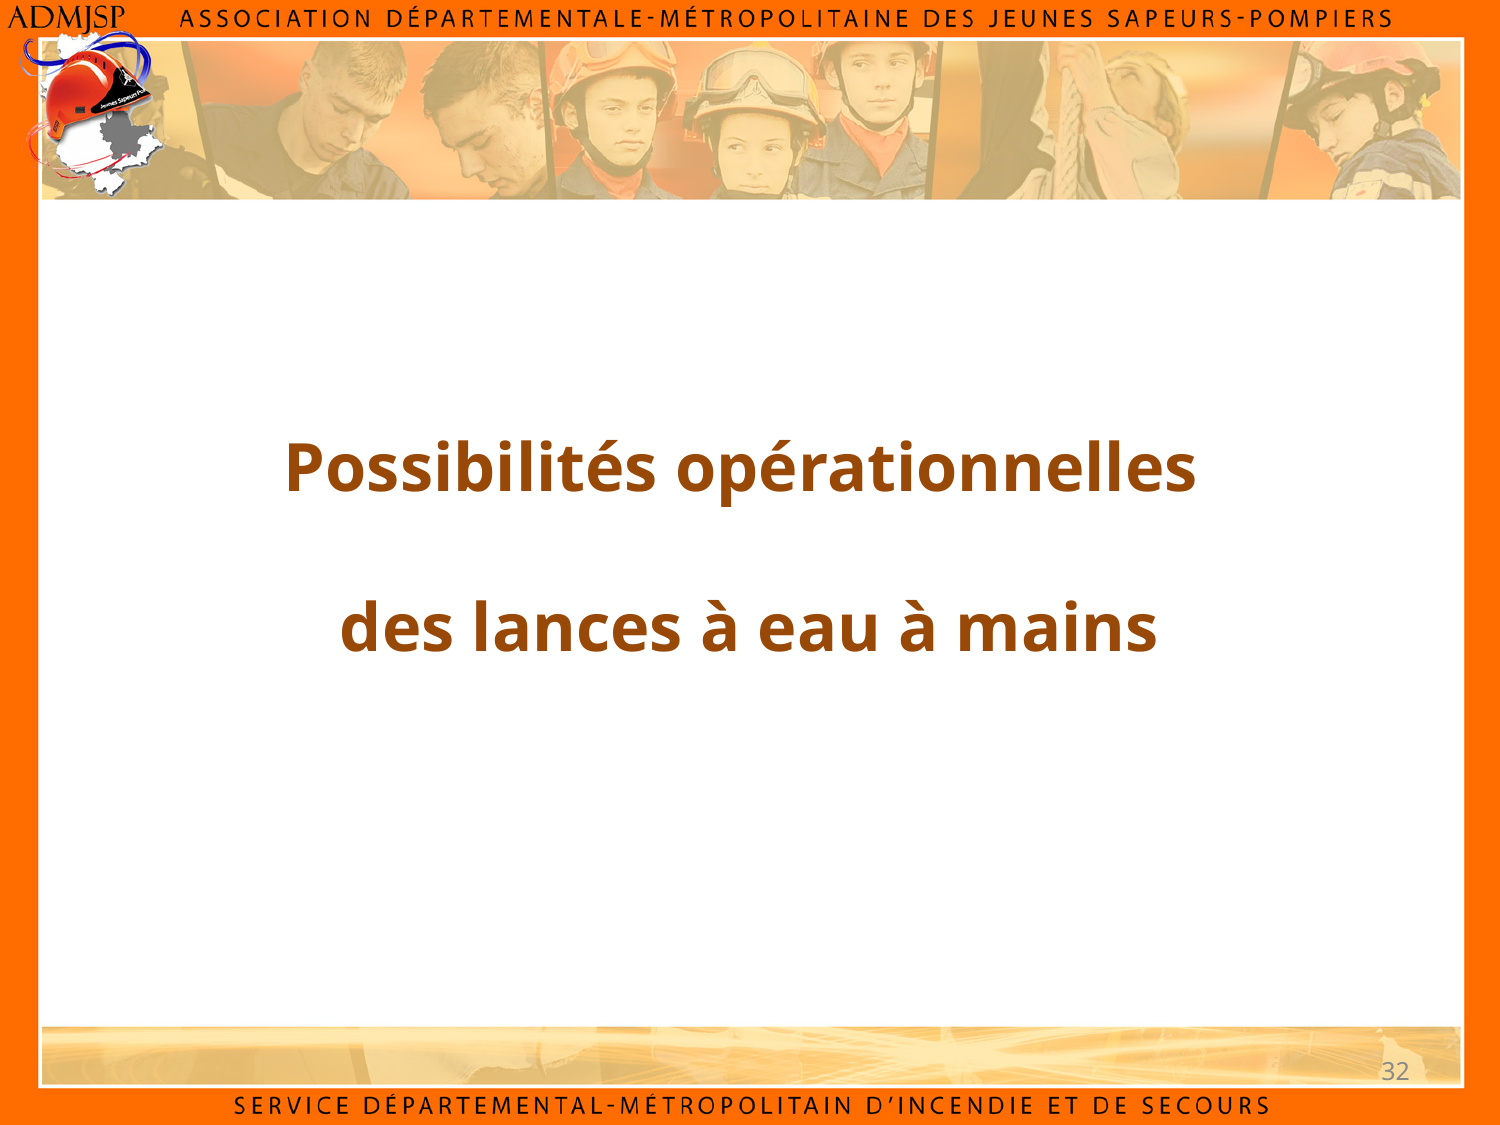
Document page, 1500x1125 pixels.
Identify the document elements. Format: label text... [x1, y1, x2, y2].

picture [0, 0, 1500, 1125]
slide_number 32 [1074, 1042, 1425, 1103]
title Possibilités opérationnelles des lances à eau à mains [114, 326, 1385, 764]
